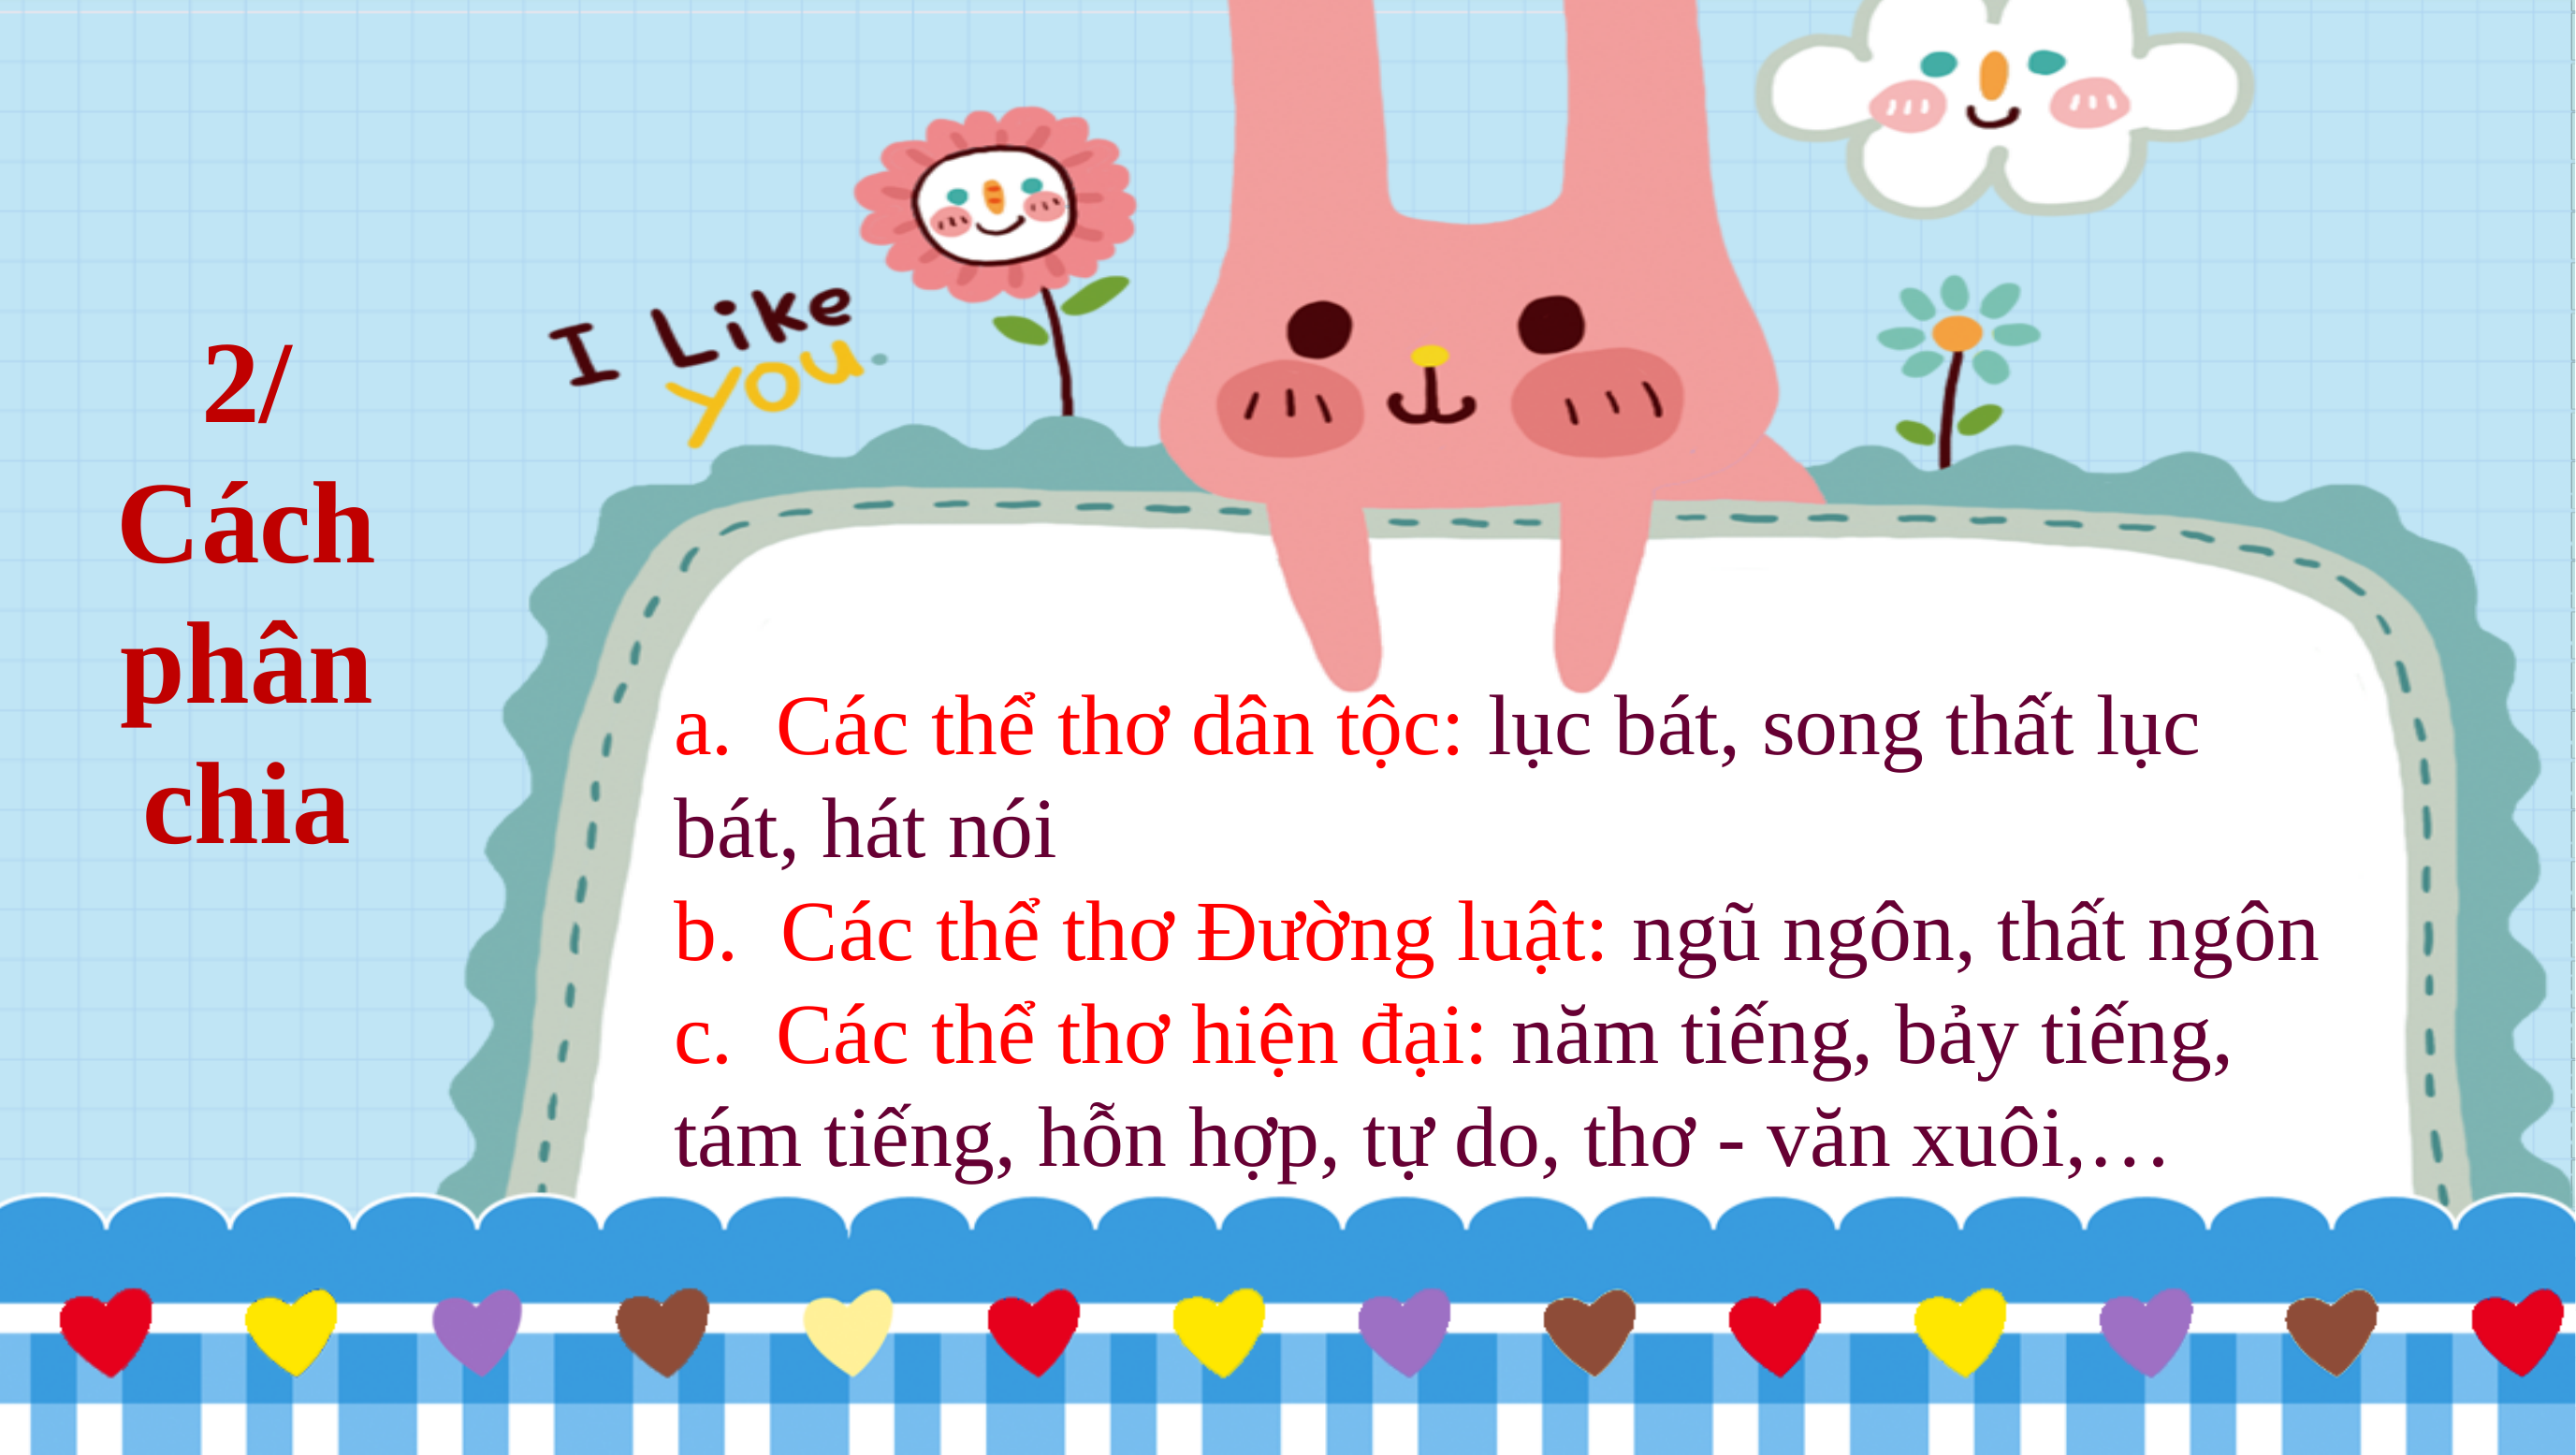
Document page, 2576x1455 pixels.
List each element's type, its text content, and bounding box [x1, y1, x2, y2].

text_box 2/ Cách phân chia [48, 294, 433, 1019]
picture [0, 0, 2576, 1455]
